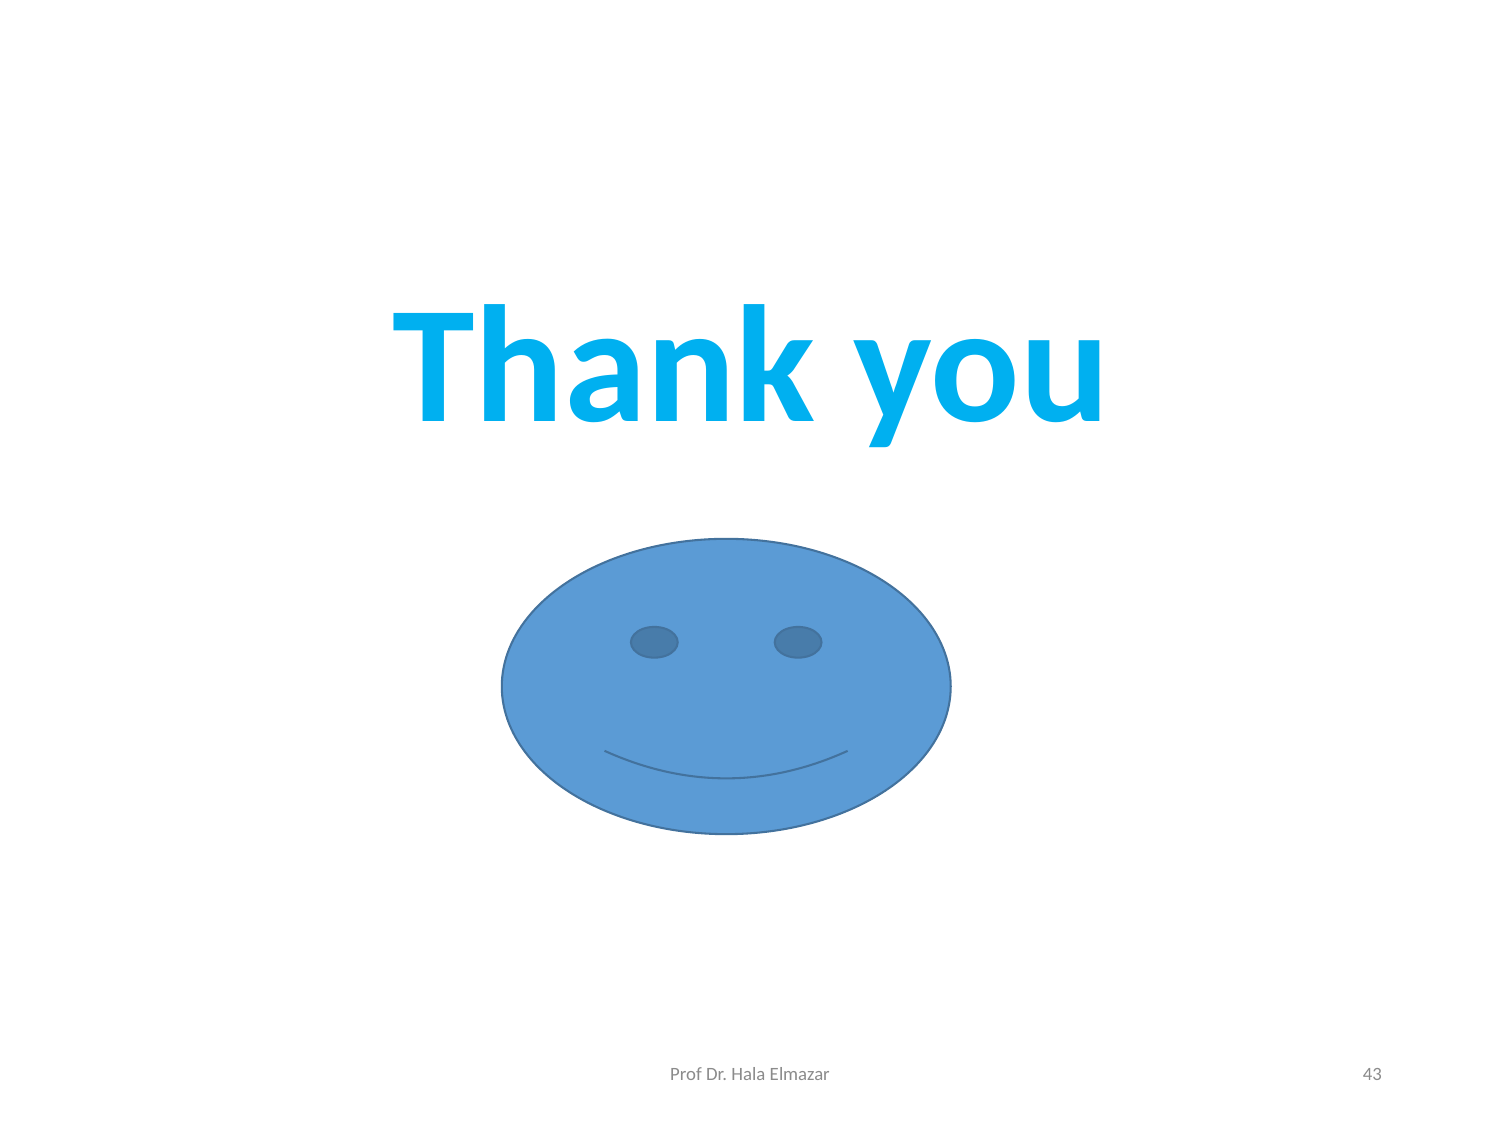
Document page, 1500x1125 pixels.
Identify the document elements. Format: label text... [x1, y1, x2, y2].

footer Prof Dr. Hala Elmazar [496, 1042, 1004, 1103]
list Thank you [75, 54, 1425, 1005]
slide_number 43 [1059, 1042, 1397, 1103]
text_box [500, 537, 952, 836]
